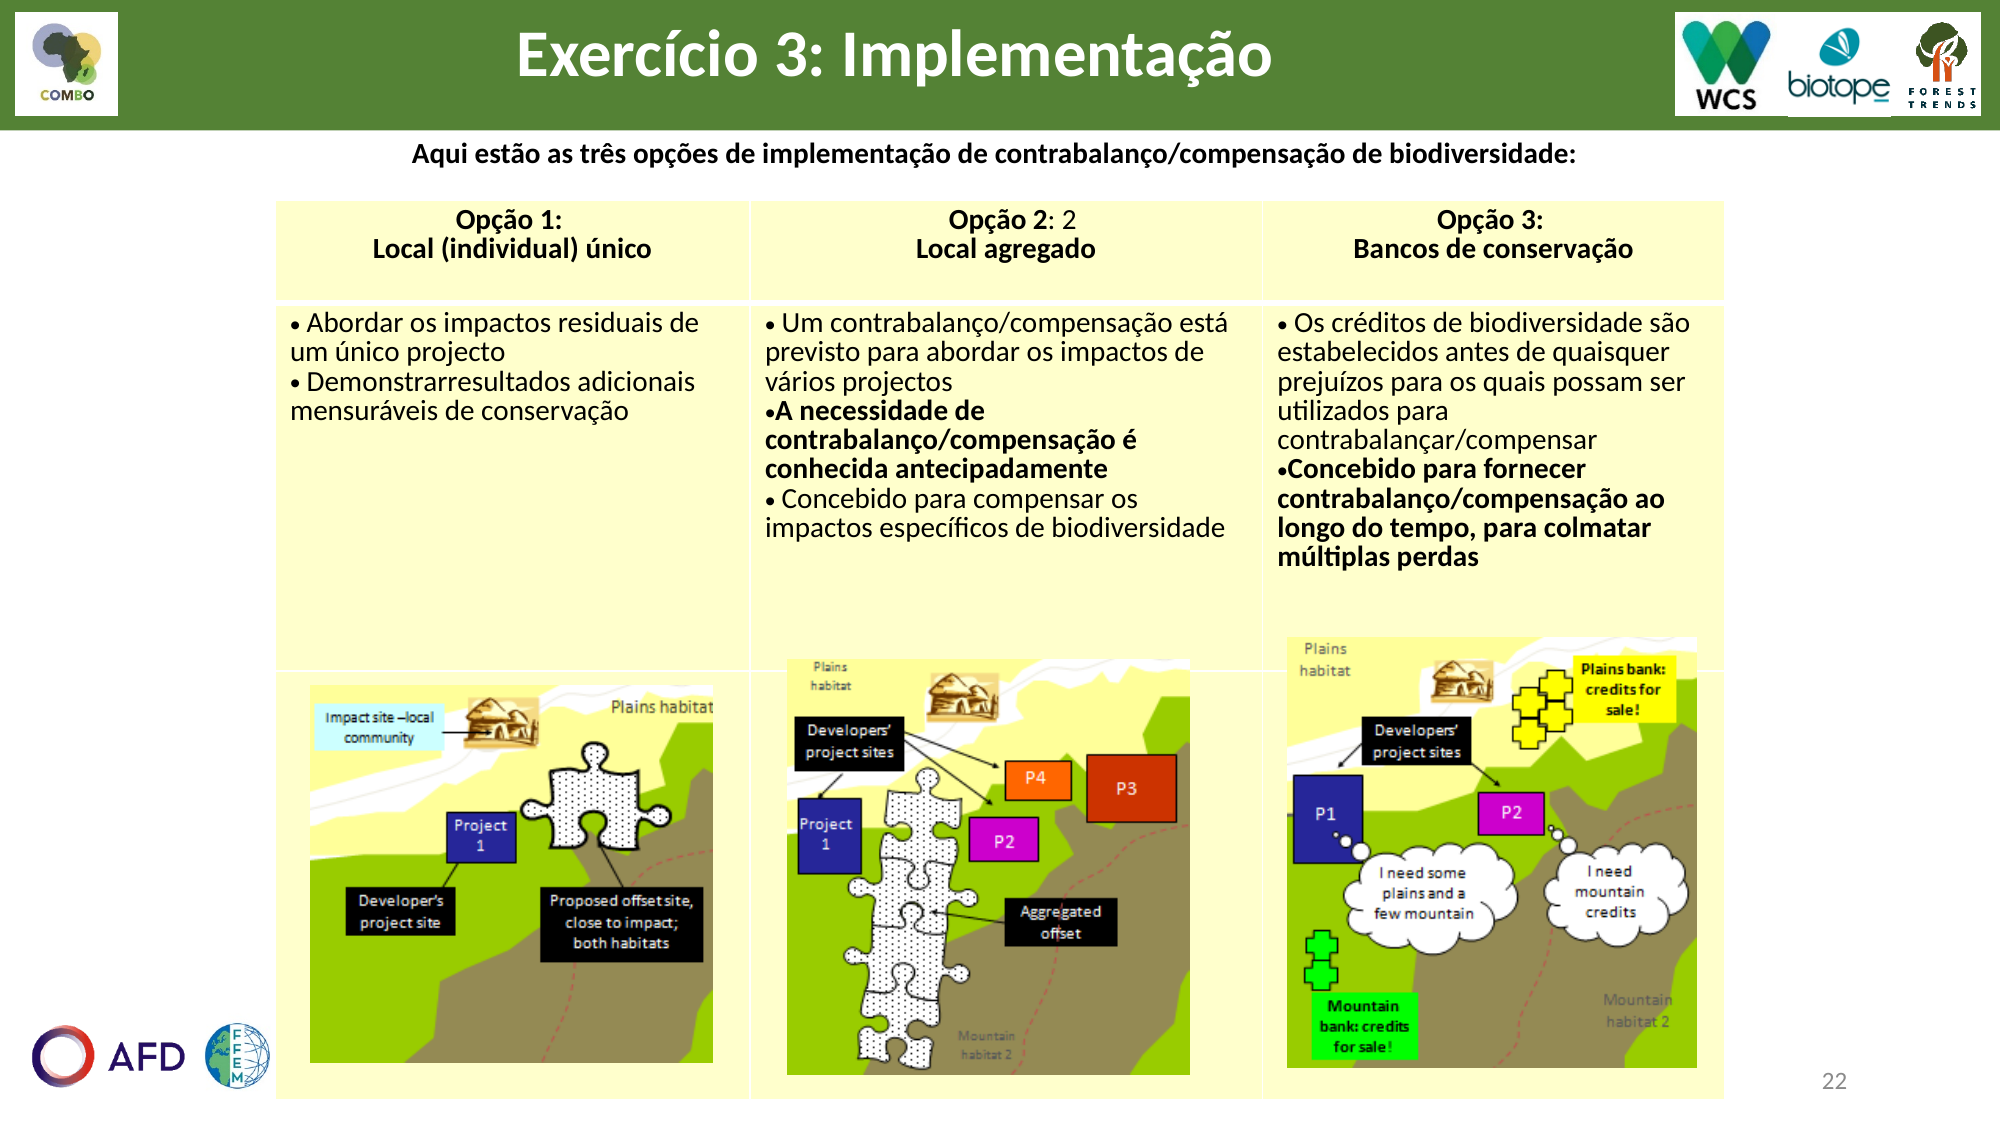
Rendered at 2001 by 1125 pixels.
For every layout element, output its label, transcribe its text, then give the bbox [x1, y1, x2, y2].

text_box Aqui estão as três opções de implementação de contrabalanço/compensação de biodiversidade: [396, 127, 1593, 177]
table_cell Um contrabalanço/compensação está previsto para abordar os impactos de vários projectos A necessidade de contrabalanço/compensação é conhecida antecipadamente Concebido para compensar os impactos específicos de biodiversidade [751, 306, 1262, 670]
picture [15, 12, 118, 116]
table_cell Abordar os impactos residuais de um único projecto Demonstrarresultados adicionais mensuráveis de conservação [276, 306, 749, 670]
picture [202, 1013, 271, 1098]
table_cell [751, 672, 1262, 1099]
table_cell [1263, 672, 1724, 1099]
table_header Opção 1: Local (individual) único [276, 201, 749, 300]
picture [1287, 637, 1697, 1068]
picture [1675, 14, 1777, 116]
picture [787, 659, 1190, 1075]
picture [1788, 14, 1891, 117]
picture [15, 1009, 201, 1103]
table_header Opção 3: Bancos de conservação [1263, 201, 1724, 300]
picture [1907, 22, 1980, 109]
picture [310, 685, 713, 1063]
table_header Opção 2: 2 Local agregado [751, 201, 1262, 300]
table_cell [276, 672, 749, 1099]
table_cell Os créditos de biodiversidade são estabelecidos antes de quaisquer prejuízos para os quais possam ser utilizados para contrabalançar/compensar Concebido para fornecer contrabalanço/compensação ao longo do tempo, para colmatar múltiplas perdas [1263, 306, 1724, 670]
text_box Exercício 3: Implementação [140, 11, 1650, 99]
